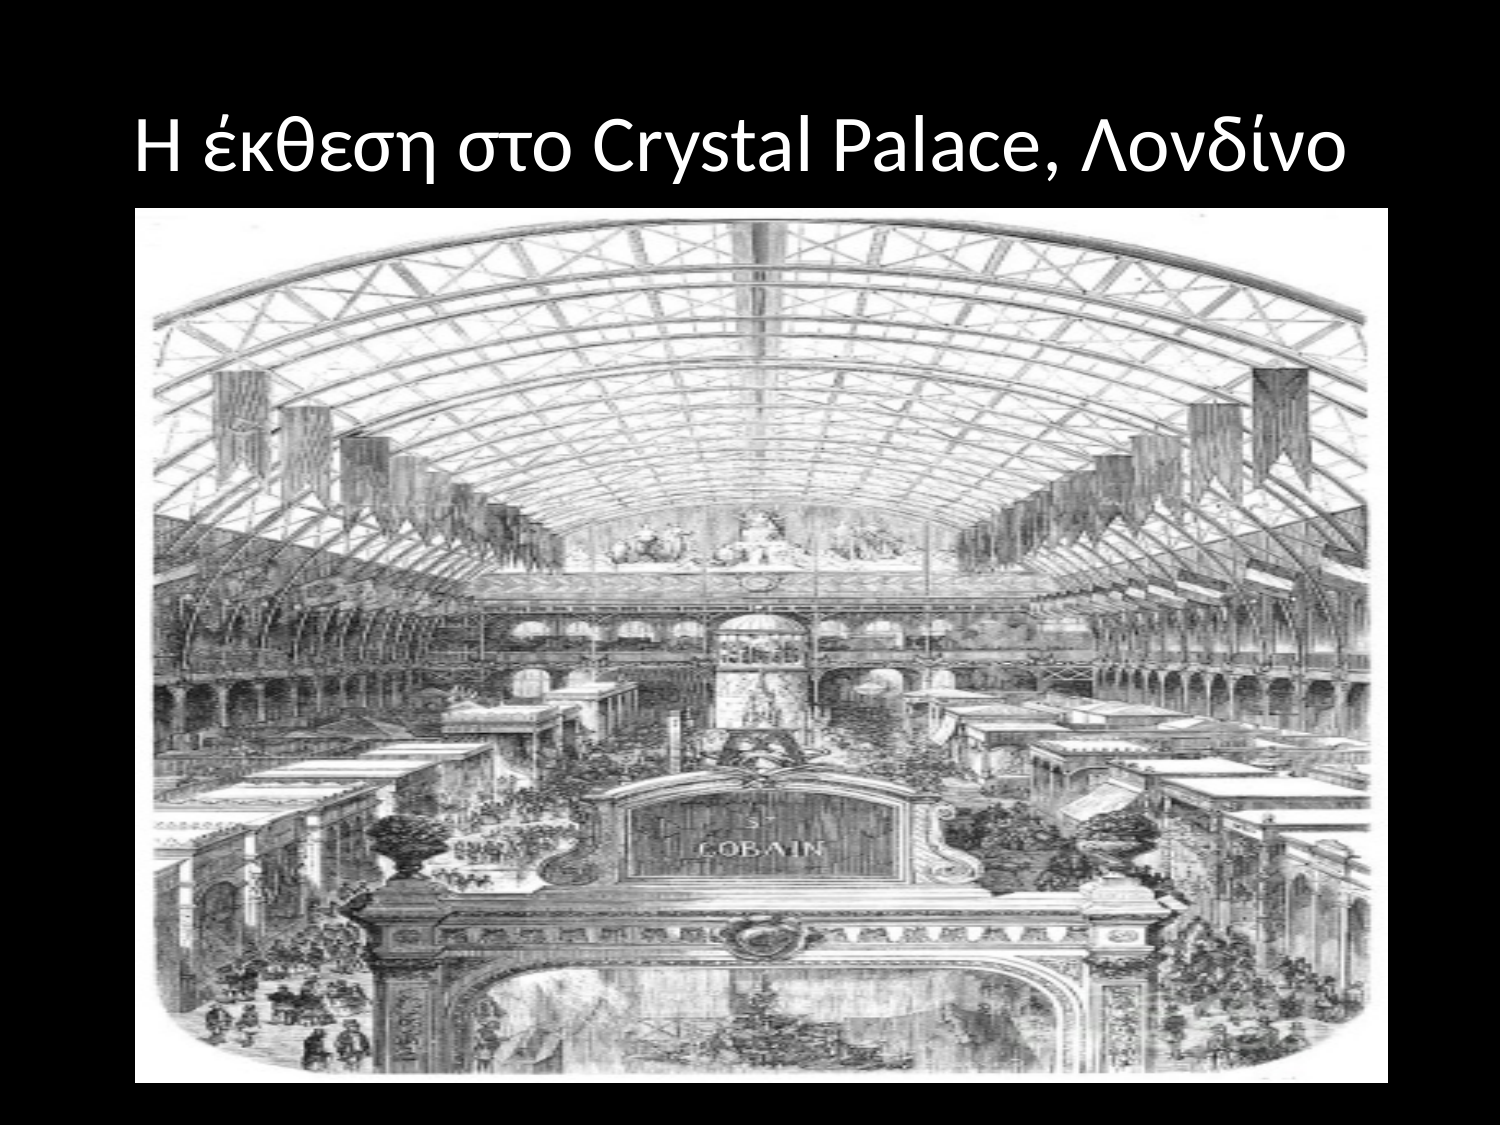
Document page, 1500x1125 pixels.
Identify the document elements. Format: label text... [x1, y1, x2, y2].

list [135, 207, 1389, 1083]
title Η έκθεση στο Crystal Palace, Λονδίνο [75, 45, 1425, 233]
